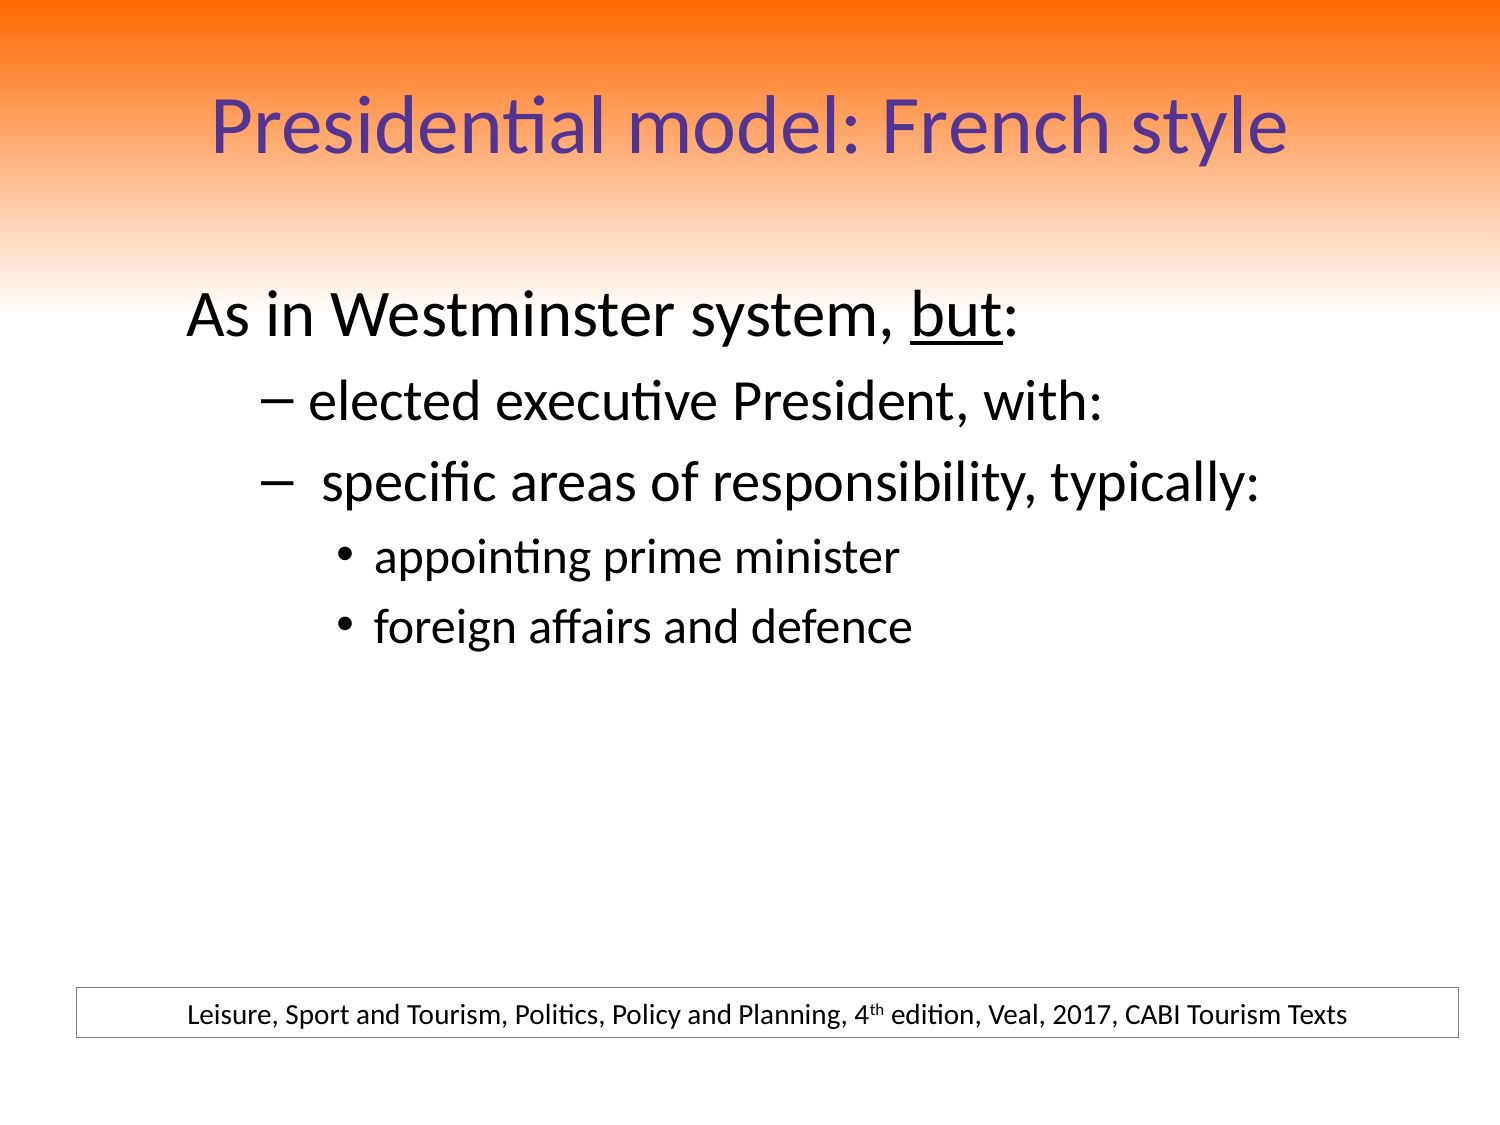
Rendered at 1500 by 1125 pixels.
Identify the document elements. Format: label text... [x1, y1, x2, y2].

list As in Westminster system, but: elected executive President, with: specific areas of responsibility, typically: appointing prime minister foreign affairs and defence [171, 262, 1341, 987]
title Presidential model: French style [75, 45, 1425, 197]
text_box Leisure, Sport and Tourism, Politics, Policy and Planning, 4th edition, Veal, 2017, CABI Tourism Texts [76, 987, 1459, 1038]
